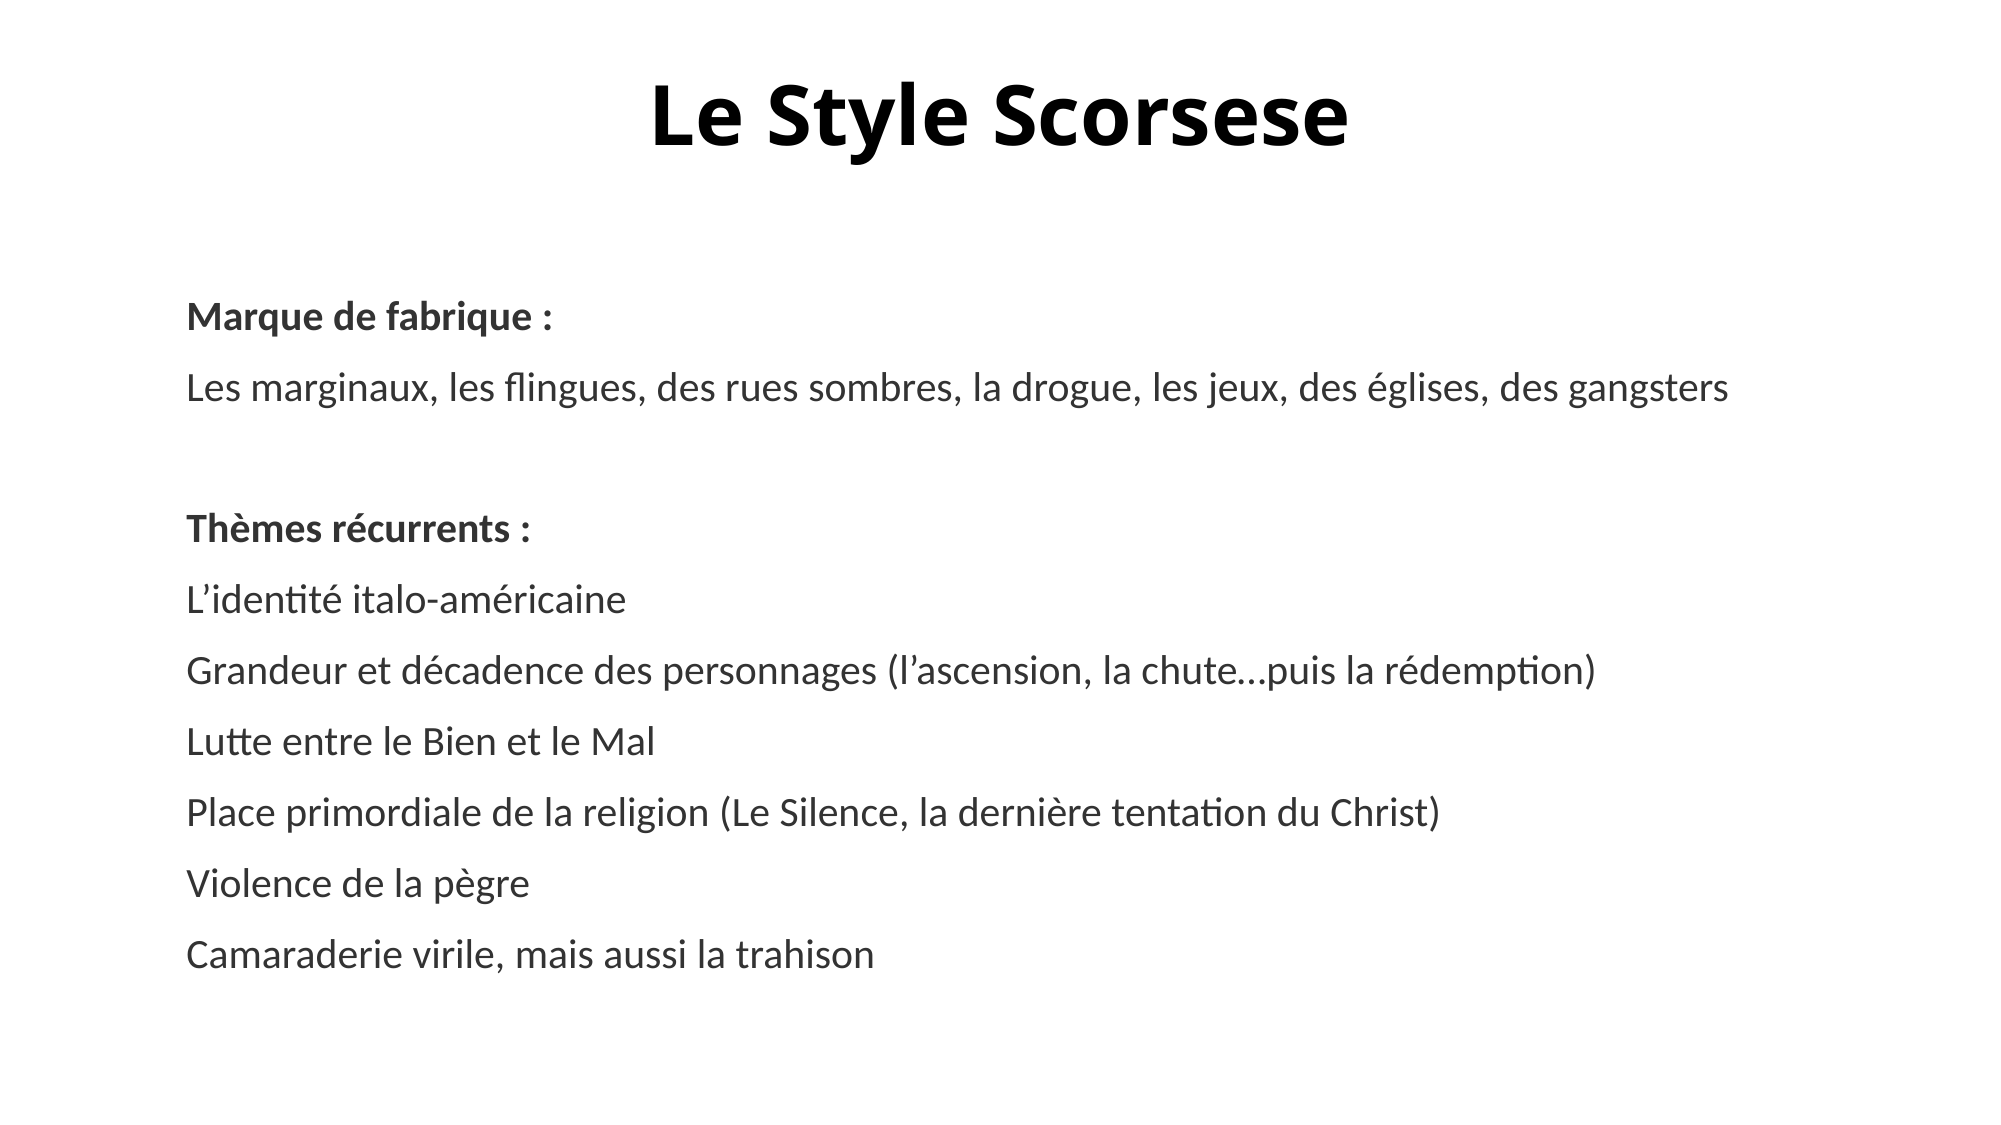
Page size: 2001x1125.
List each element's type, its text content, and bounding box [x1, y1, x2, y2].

title Le Style Scorsese [137, 59, 1863, 178]
list Marque de fabrique : Les marginaux, les flingues, des rues sombres, la drogue, les jeux, des églises, des gangsters Thèmes récurrents : L’identité italo-américaine Grandeur et décadence des personnages (l’ascension, la chute…puis la rédemption) Lutte entre le Bien et le Mal Place primordiale de la religion (Le Silence, la dernière tentation du Christ) Violence de la pègre Camaraderie virile, mais aussi la trahison [171, 200, 1897, 1066]
